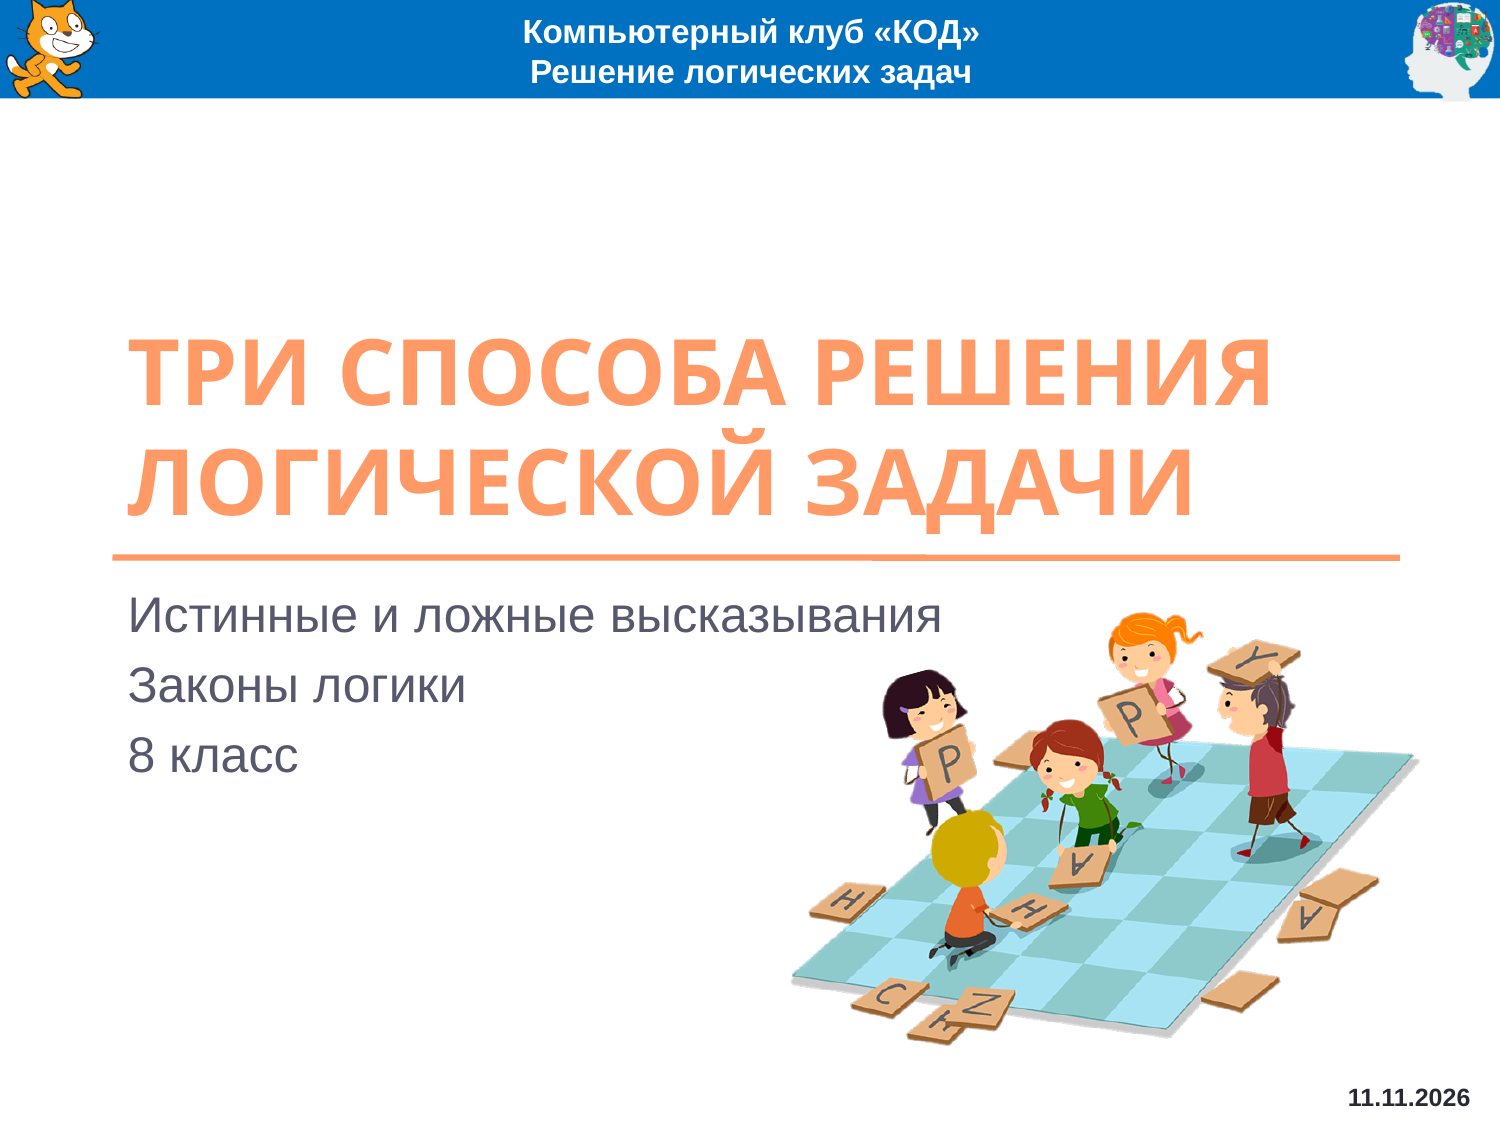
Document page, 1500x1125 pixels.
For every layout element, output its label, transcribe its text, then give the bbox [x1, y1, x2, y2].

picture [715, 550, 1484, 1125]
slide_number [1332, 1069, 1500, 1124]
footer Компьютерный клуб «КОД» Решение логических задач [265, 3, 1238, 99]
picture [5, 0, 101, 99]
title Три способа решения логической задачи [112, 224, 1400, 542]
picture [1400, 0, 1497, 102]
subtitle Истинные и ложные высказывания Законы логики 8 класс [112, 575, 1163, 863]
